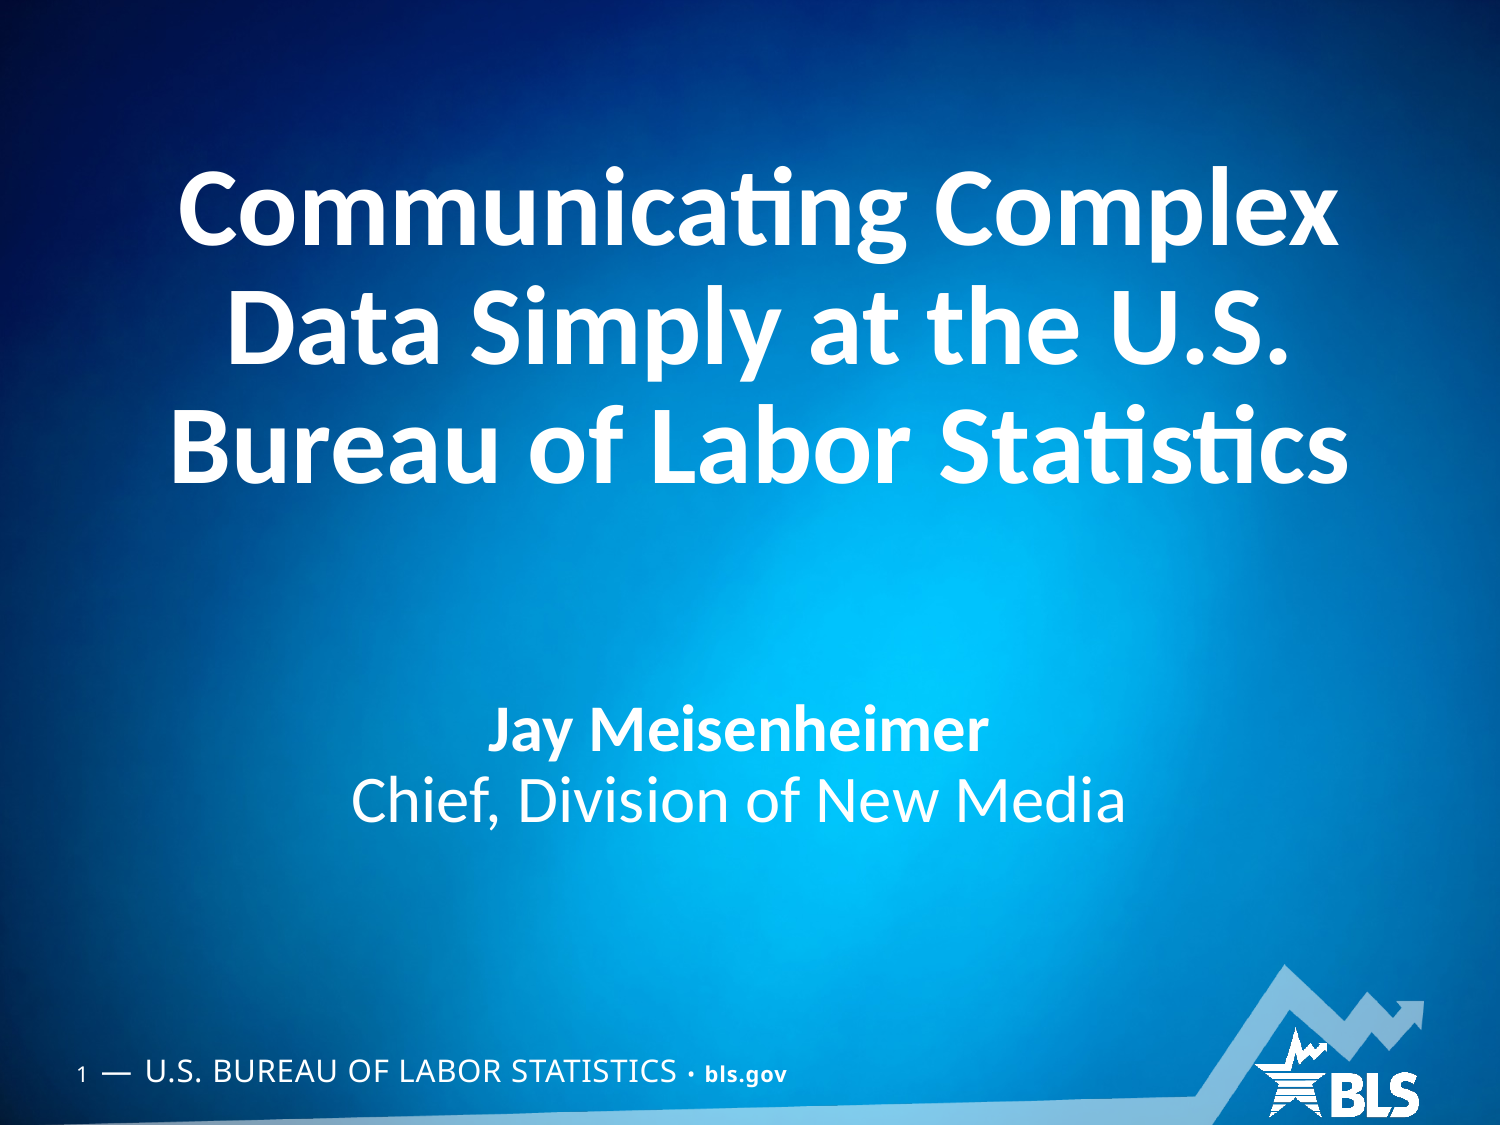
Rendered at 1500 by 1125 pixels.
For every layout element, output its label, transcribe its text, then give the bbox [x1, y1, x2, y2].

picture [0, 0, 1500, 1125]
title Communicating Complex Data Simply at the U.S. Bureau of Labor Statistics [75, 141, 1445, 658]
text_box Jay Meisenheimer Chief, Division of New Media [75, 686, 1404, 938]
